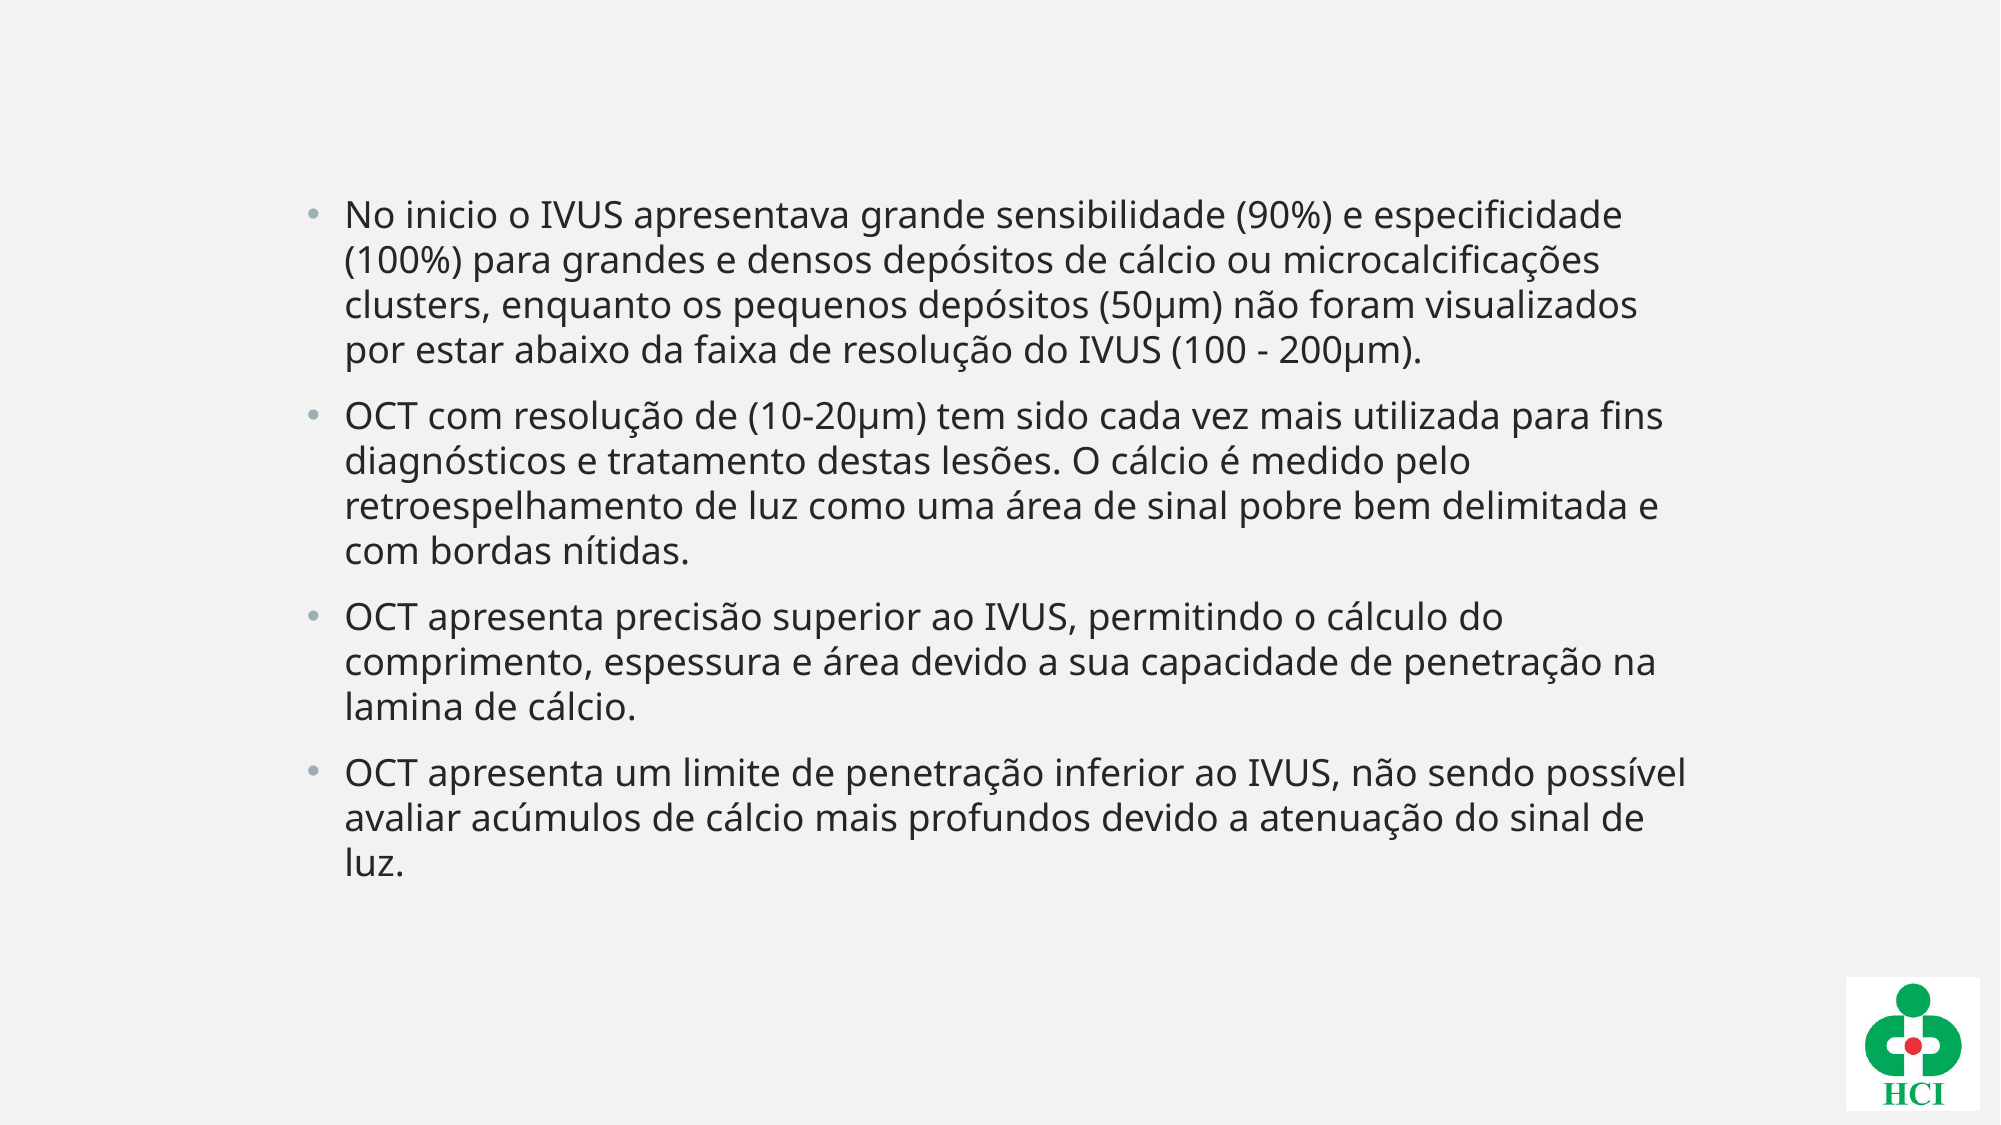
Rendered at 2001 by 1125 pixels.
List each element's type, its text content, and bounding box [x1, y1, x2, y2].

list No inicio o IVUS apresentava grande sensibilidade (90%) e especificidade (100%) para grandes e densos depósitos de cálcio ou microcalcificações clusters, enquanto os pequenos depósitos (50µm) não foram visualizados por estar abaixo da faixa de resolução do IVUS (100 - 200µm). OCT com resolução de (10-20µm) tem sido cada vez mais utilizada para fins diagnósticos e tratamento destas lesões. O cálcio é medido pelo retroespelhamento de luz como uma área de sinal pobre bem delimitada e com bordas nítidas. OCT apresenta precisão superior ao IVUS, permitindo o cálculo do comprimento, espessura e área devido a sua capacidade de penetração na lamina de cálcio. OCT apresenta um limite de penetração inferior ao IVUS, não sendo possível avaliar acúmulos de cálcio mais profundos devido a atenuação do sinal de luz. [291, 183, 1709, 1012]
picture [1846, 977, 1980, 1111]
